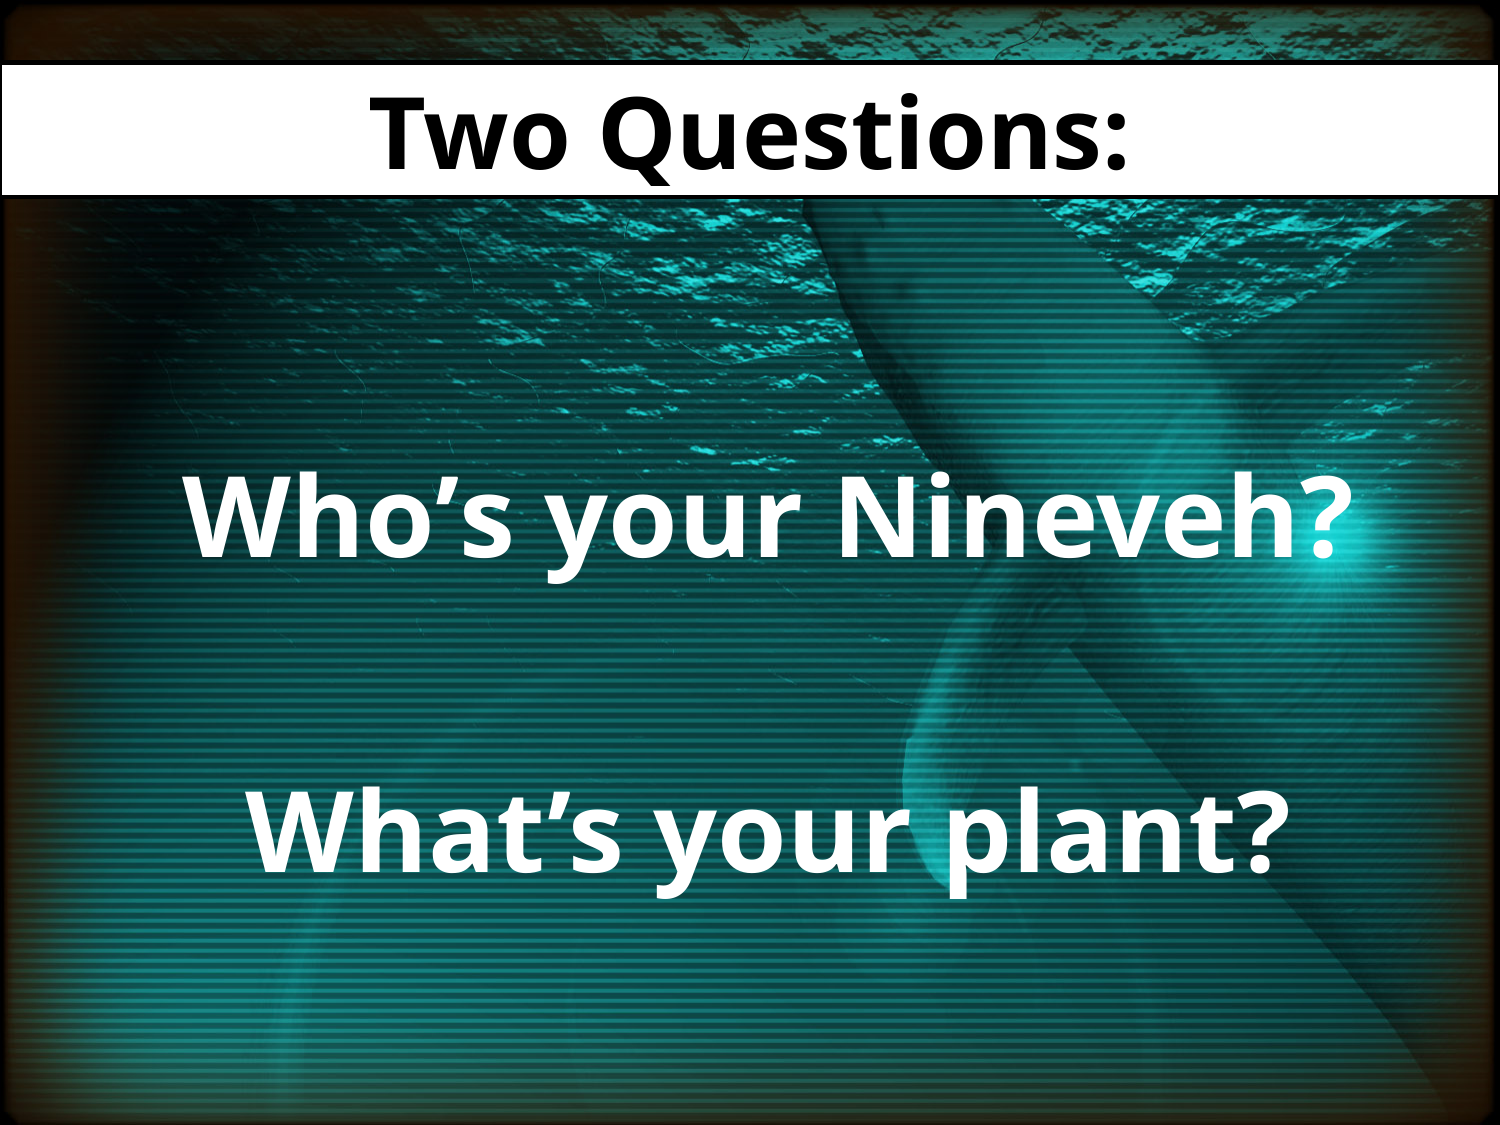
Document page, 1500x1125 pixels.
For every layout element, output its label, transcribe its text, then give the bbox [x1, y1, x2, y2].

picture [0, 0, 1500, 60]
picture [0, 199, 1500, 1125]
text_box Two Questions: [0, 60, 1500, 199]
subtitle Who’s your Nineveh? What’s your plant? [87, 437, 1450, 725]
